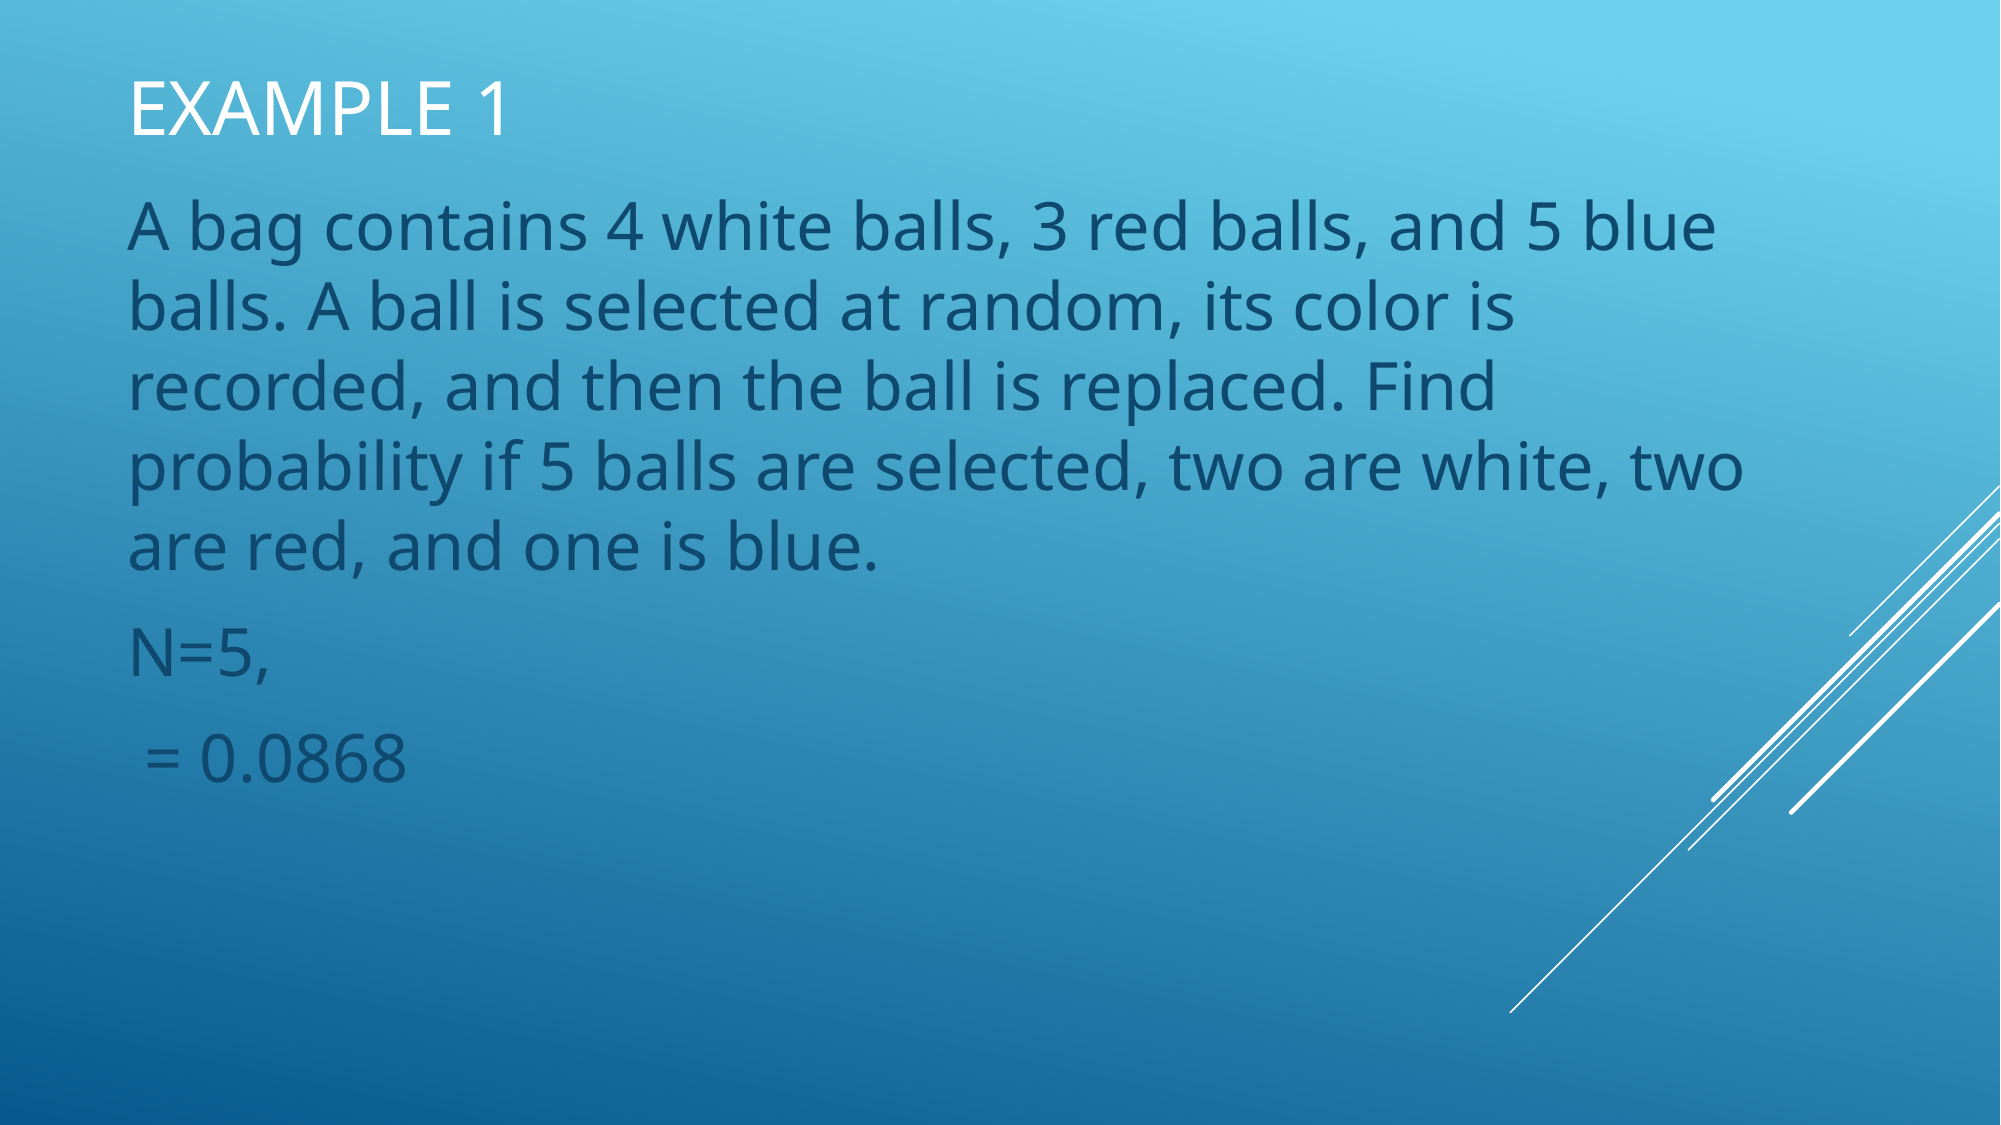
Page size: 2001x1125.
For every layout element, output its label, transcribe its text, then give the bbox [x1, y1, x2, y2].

title Example 1 [112, 0, 1513, 159]
